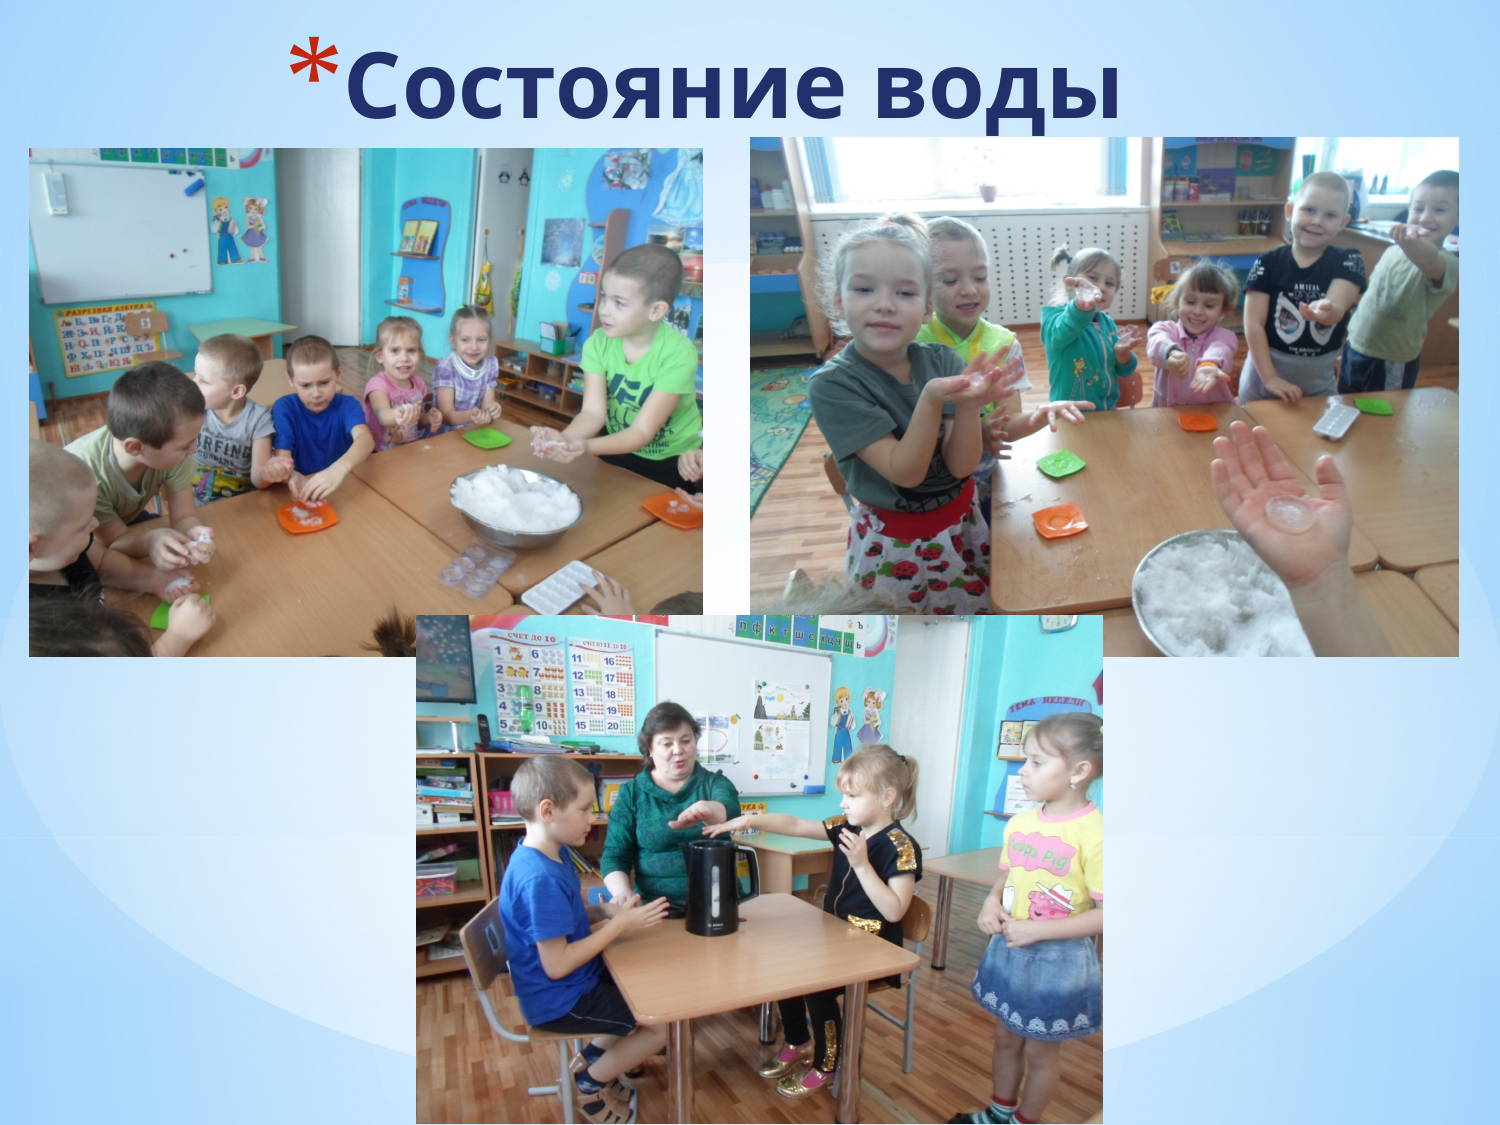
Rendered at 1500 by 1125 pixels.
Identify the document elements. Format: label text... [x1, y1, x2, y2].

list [29, 148, 703, 658]
title Состояние воды [171, 19, 1240, 207]
picture [416, 136, 1459, 1124]
